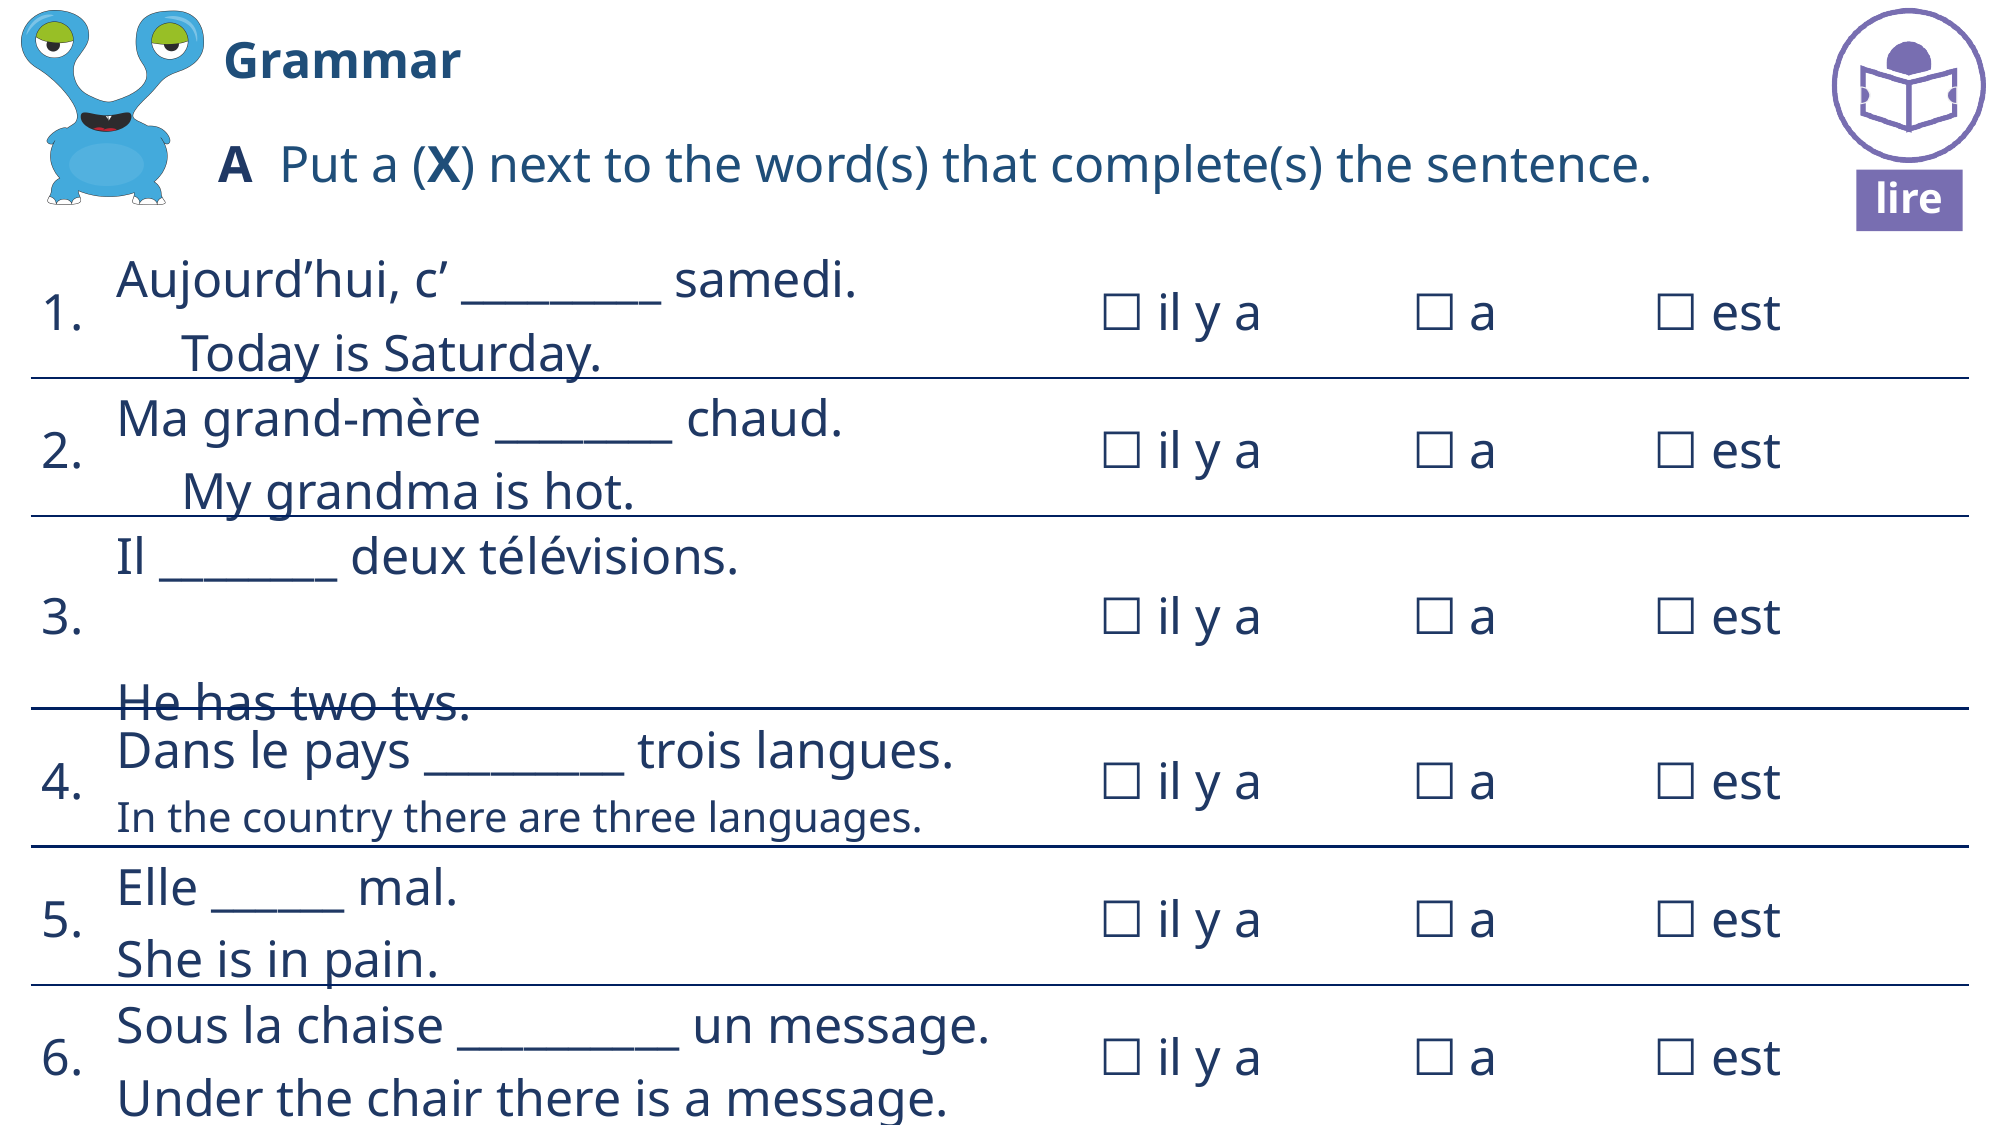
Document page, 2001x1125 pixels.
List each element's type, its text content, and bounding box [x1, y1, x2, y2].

table_cell Dans le pays _________ trois langues. In the country there are three languages. [105, 710, 1088, 845]
text_box A Put a (X) next to the word(s) that complete(s) the sentence. [208, 125, 1784, 201]
table_cell ☐ il y a ☐ a ☐ est [1088, 517, 1969, 707]
table_cell ☐ il y a ☐ a ☐ est [1088, 379, 1969, 515]
table_cell 6. [31, 986, 105, 1123]
table_cell Sous la chaise __________ un message. Under the chair there is a message. [105, 986, 1088, 1123]
table_cell 2. [31, 379, 105, 515]
text_box Grammar [208, 17, 478, 96]
table_cell Ma grand-mère ________ chaud. My grandma is hot. [105, 379, 1088, 515]
picture [1818, 0, 2000, 181]
table_header Aujourd’hui, c’ _________ samedi. Today is Saturday. [105, 240, 1088, 377]
table_cell ☐ il y a ☐ a ☐ est [1088, 986, 1969, 1123]
table_header 1. [31, 240, 105, 377]
title lire [1856, 189, 1963, 232]
table_cell 4. [31, 710, 105, 845]
table_cell Elle ______ mal. She is in pain. [105, 848, 1088, 984]
picture [20, 10, 204, 205]
table_cell Il ________ deux télévisions. He has two tvs. [105, 517, 1088, 707]
table_cell 3. [31, 517, 105, 707]
table_header ☐ il y a ☐ a ☐ est [1088, 240, 1969, 377]
table_cell ☐ il y a ☐ a ☐ est [1088, 848, 1969, 984]
table_cell ☐ il y a ☐ a ☐ est [1088, 710, 1969, 845]
table_cell 5. [31, 848, 105, 984]
